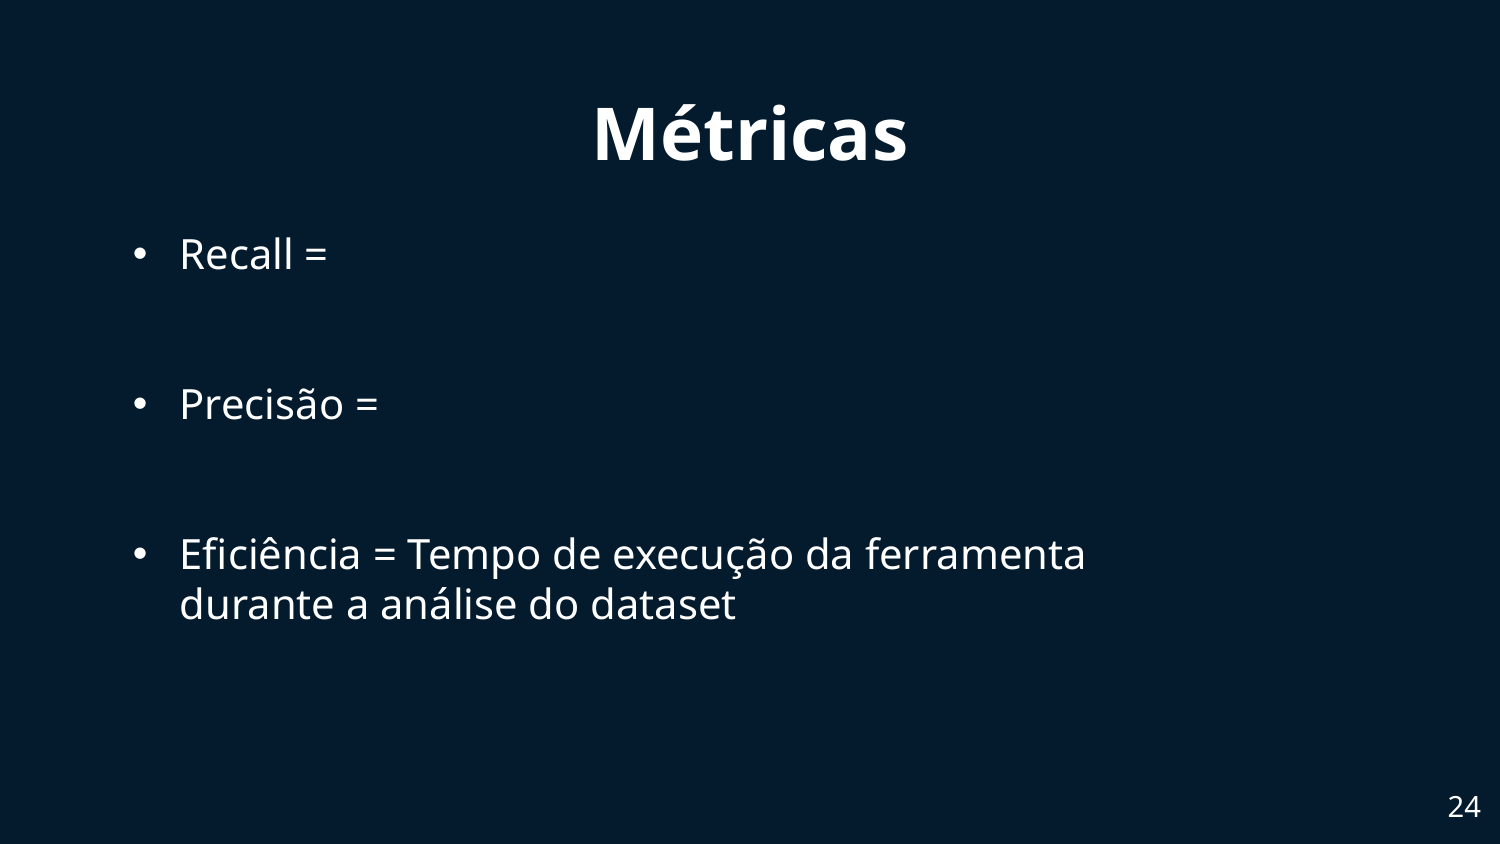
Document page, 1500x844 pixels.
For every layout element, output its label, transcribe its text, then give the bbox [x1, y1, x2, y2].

text_box 24 [1432, 781, 1500, 836]
title Métricas [118, 72, 1382, 167]
